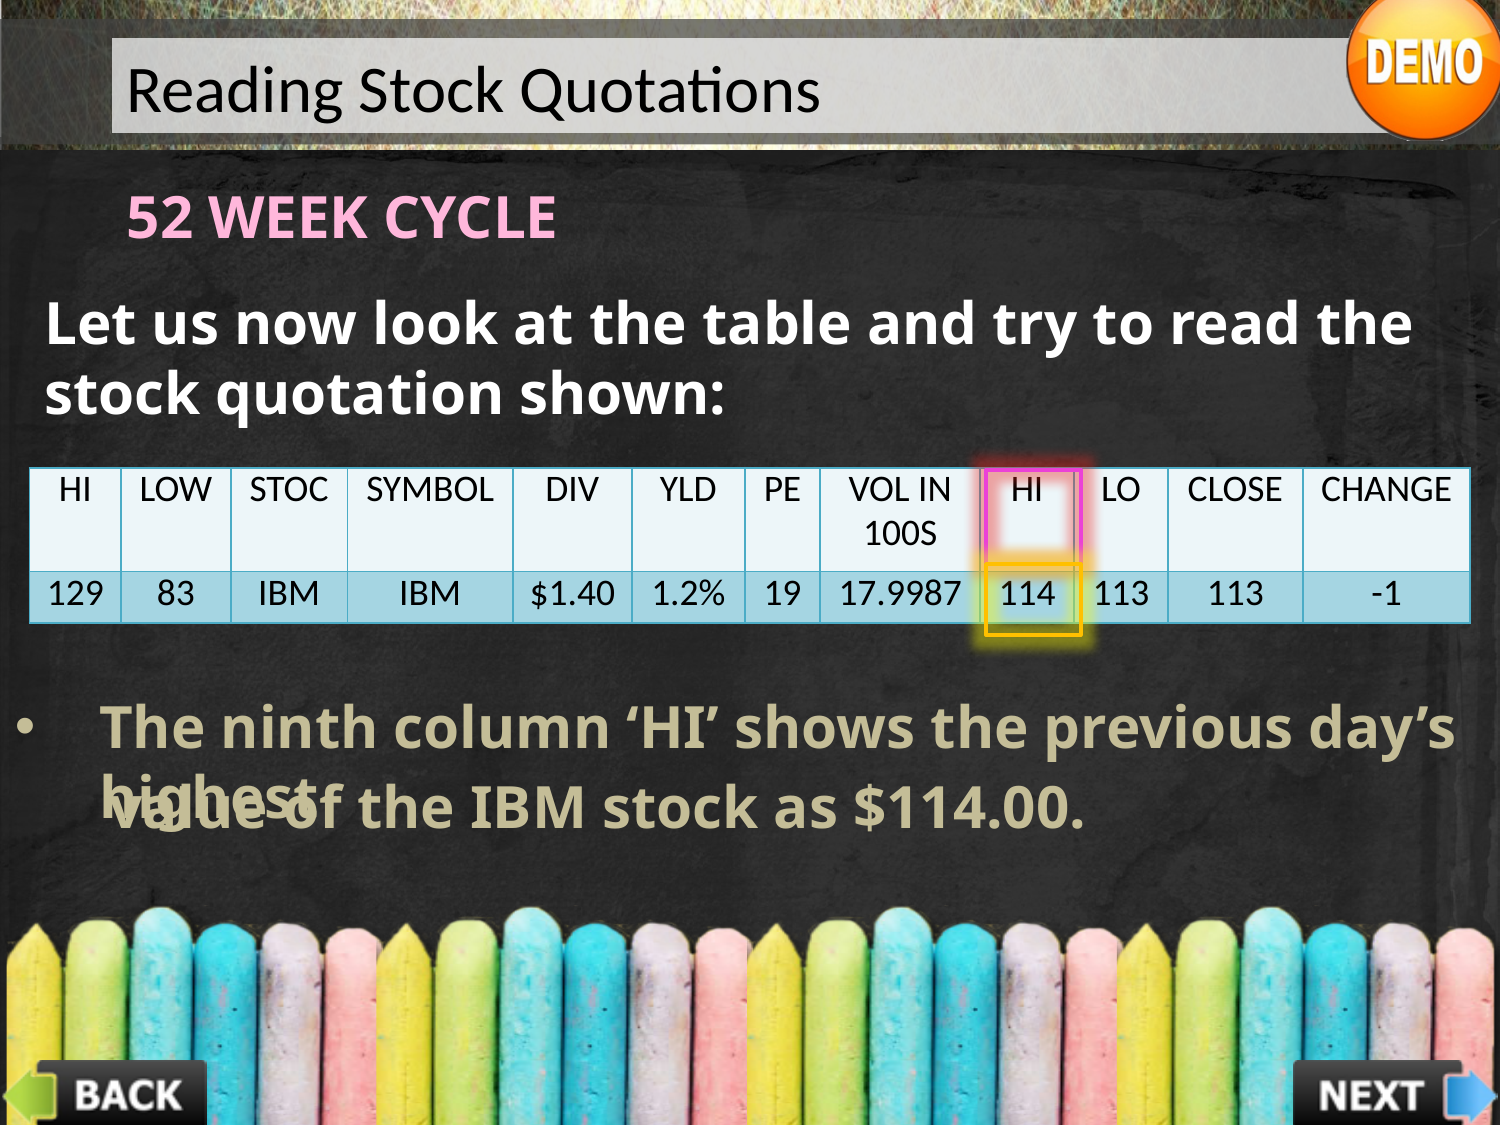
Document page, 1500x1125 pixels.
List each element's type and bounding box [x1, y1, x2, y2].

text_box [0, 0, 1345, 150]
picture [0, 150, 1500, 1125]
text_box [6, 845, 1500, 1125]
picture [1346, 0, 1500, 142]
picture [1293, 1060, 1498, 1125]
